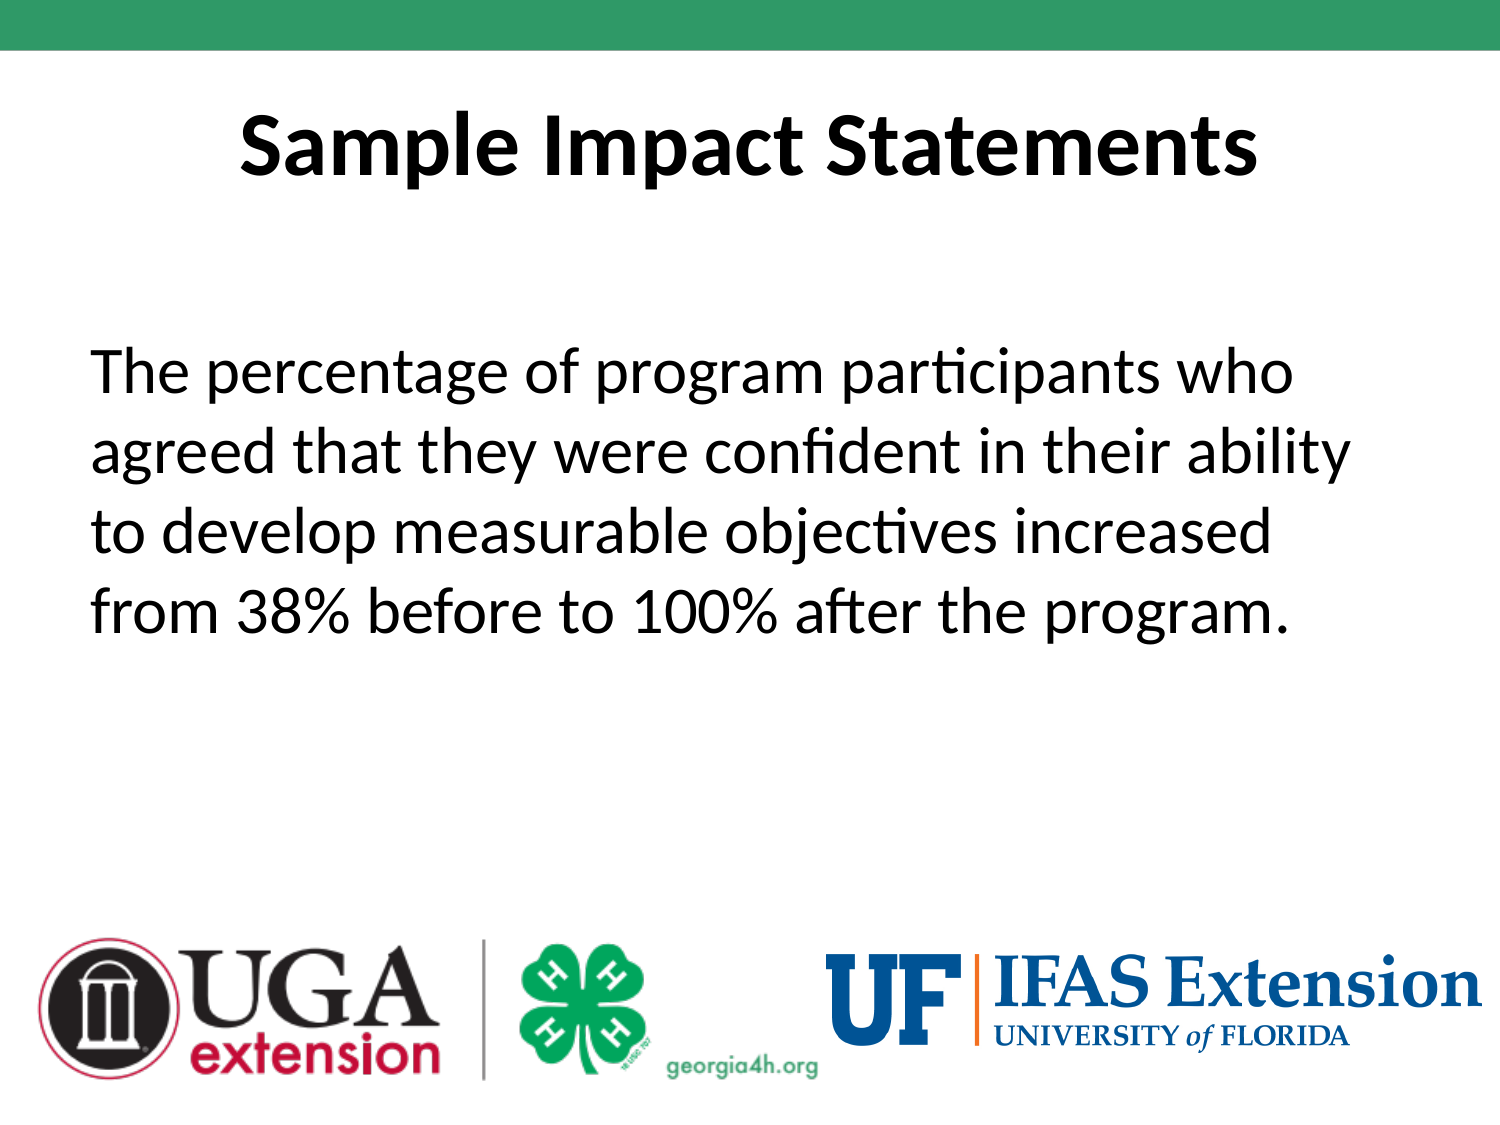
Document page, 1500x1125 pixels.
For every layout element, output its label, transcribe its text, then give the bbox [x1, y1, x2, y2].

picture [826, 954, 1483, 1053]
list The percentage of program participants who agreed that they were confident in their ability to develop measurable objectives increased from 38% before to 100% after the program. [75, 319, 1425, 872]
title Sample Impact Statements [75, 45, 1425, 233]
